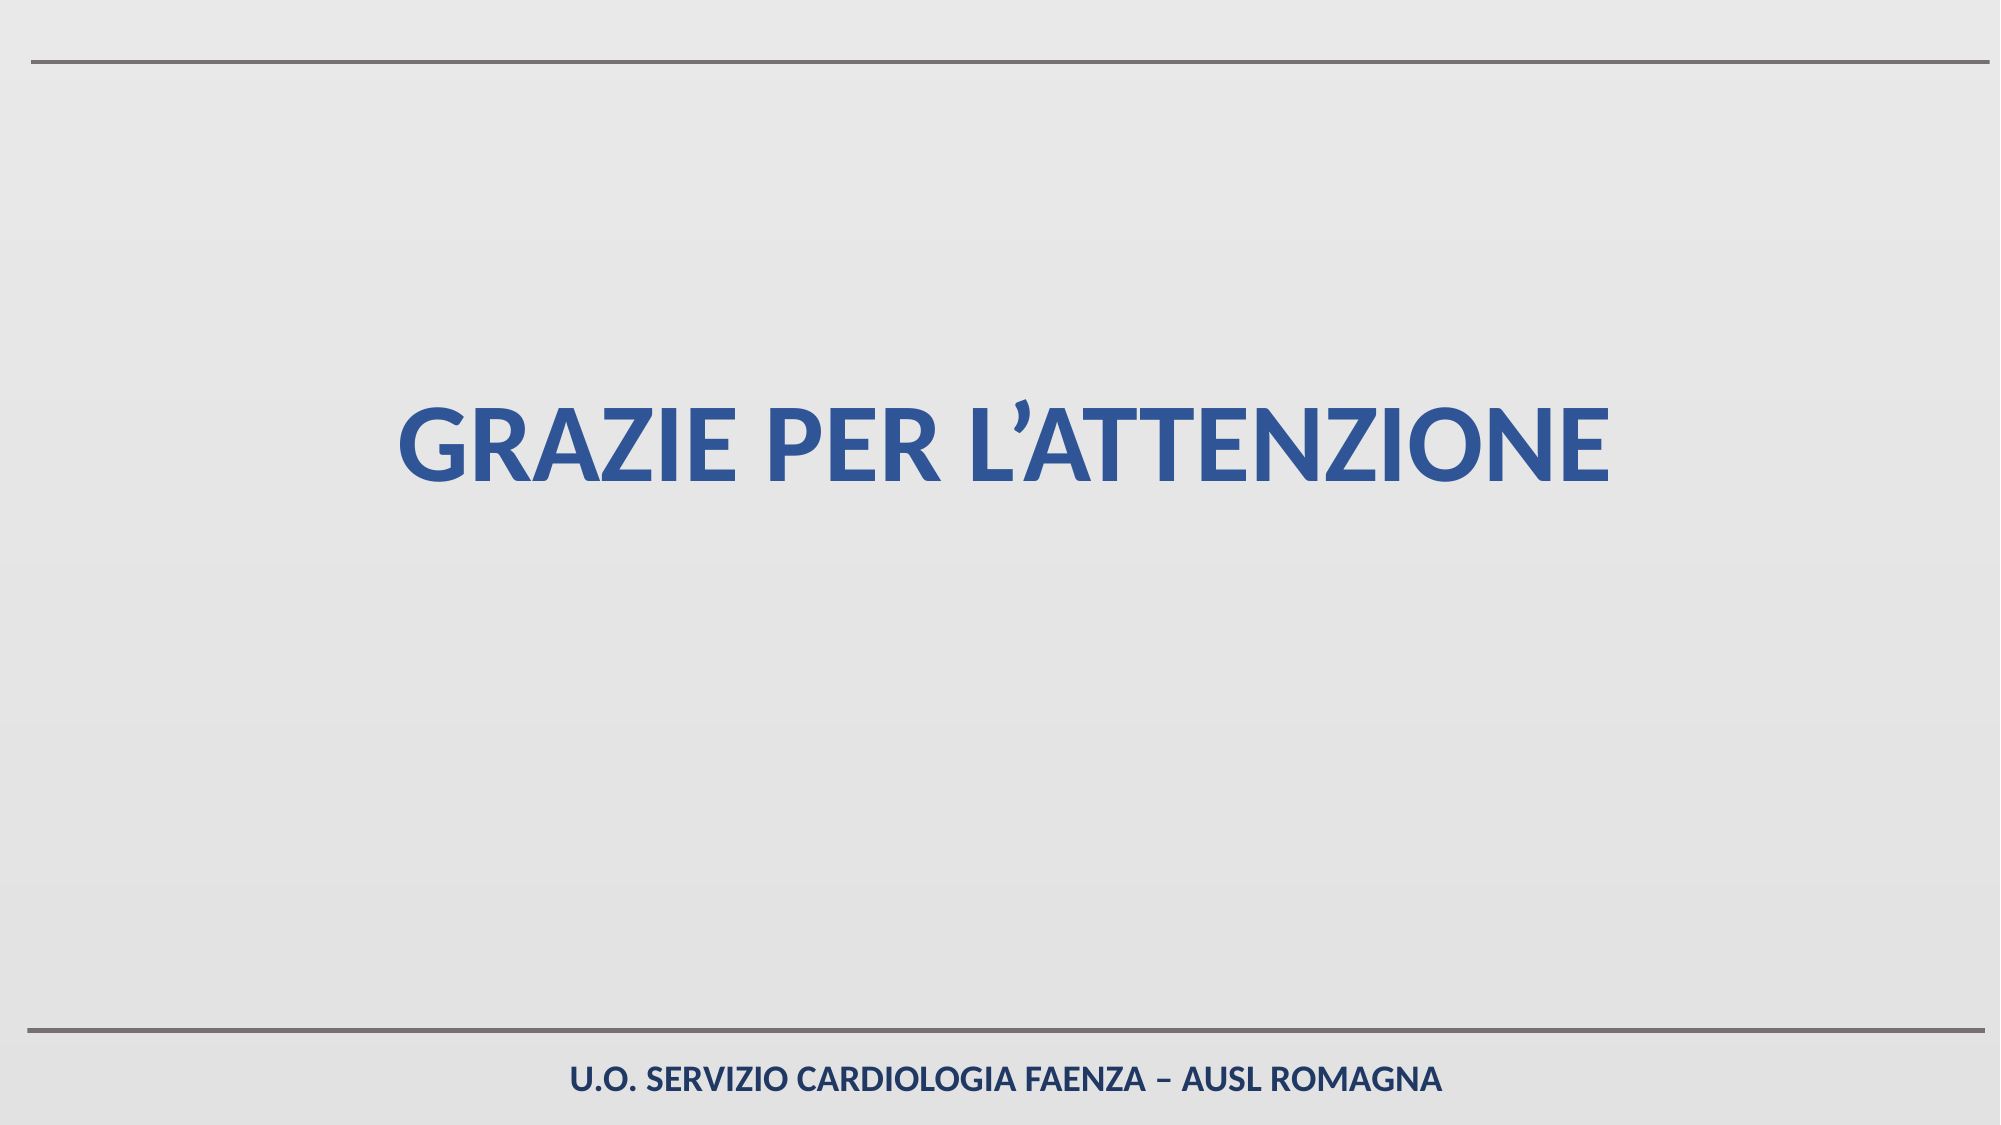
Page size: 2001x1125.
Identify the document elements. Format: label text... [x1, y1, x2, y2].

text_box GRAZIE PER L’ATTENZIONE [11, 361, 2000, 512]
